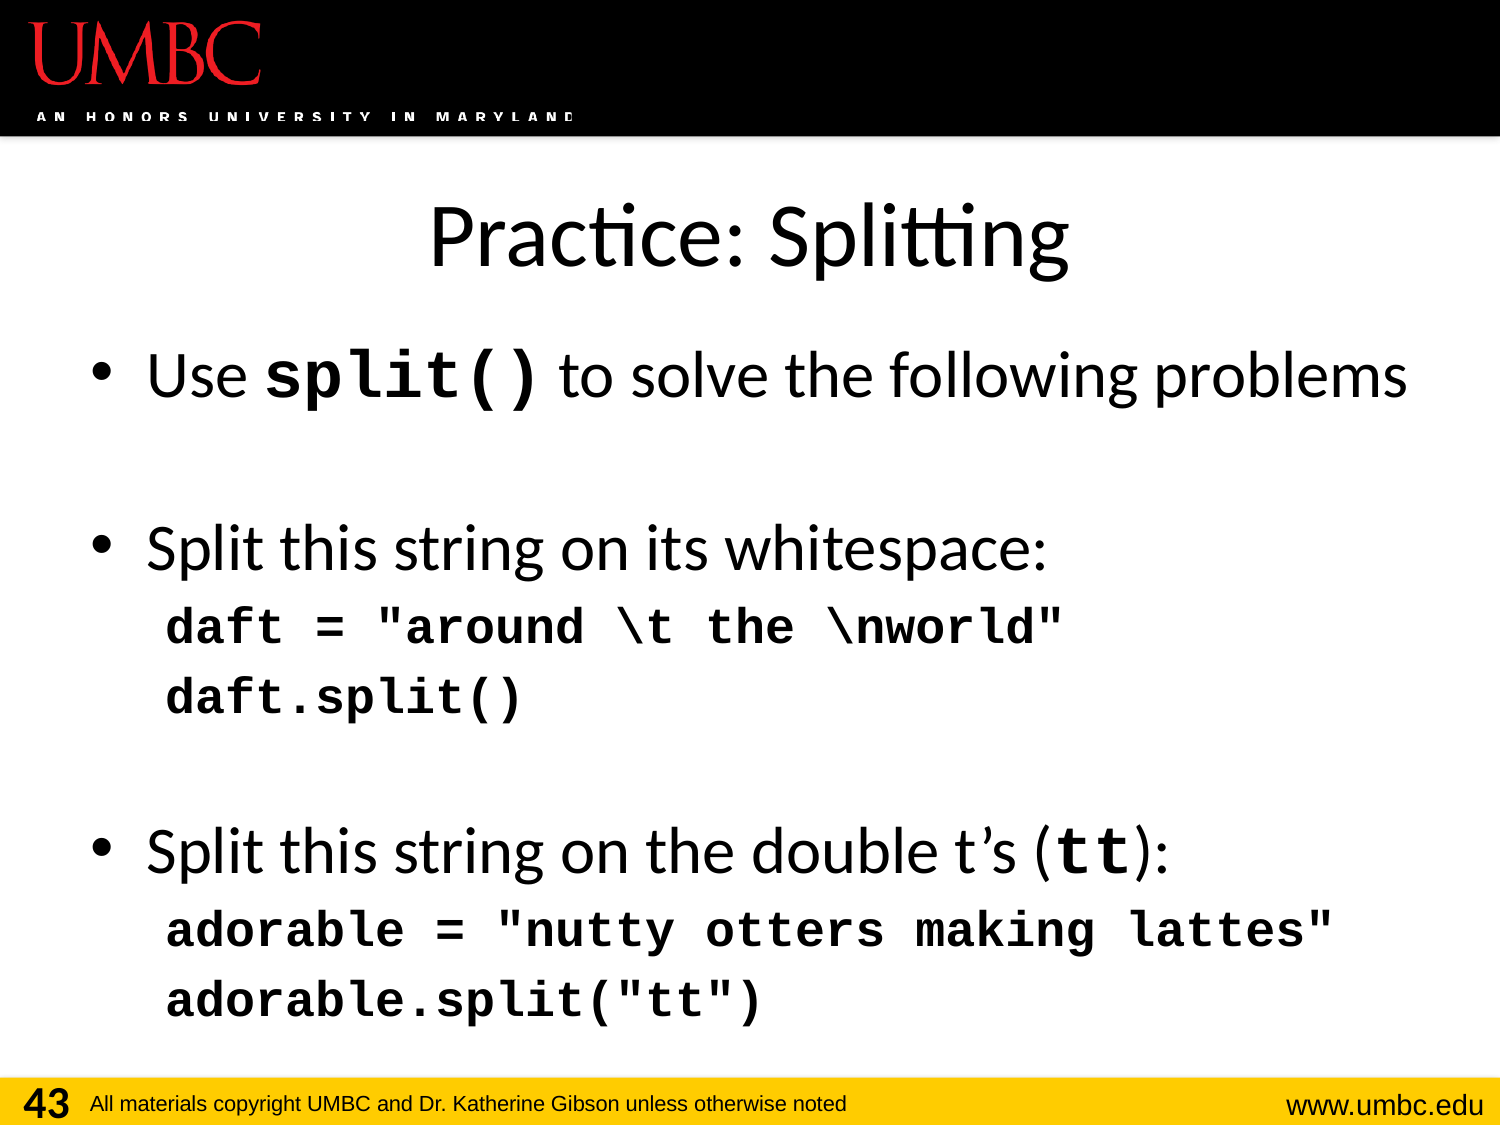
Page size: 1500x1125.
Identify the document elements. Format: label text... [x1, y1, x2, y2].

slide_number 43 [0, 1065, 94, 1125]
list Use split() to solve the following problems Split this string on its whitespace: daft = "around \t the \nworld" daft.split() Split this string on the double t’s (tt): adorable = "nutty otters making lattes" adorable.split("tt") [75, 323, 1452, 1005]
title Practice: Splitting [75, 136, 1425, 323]
